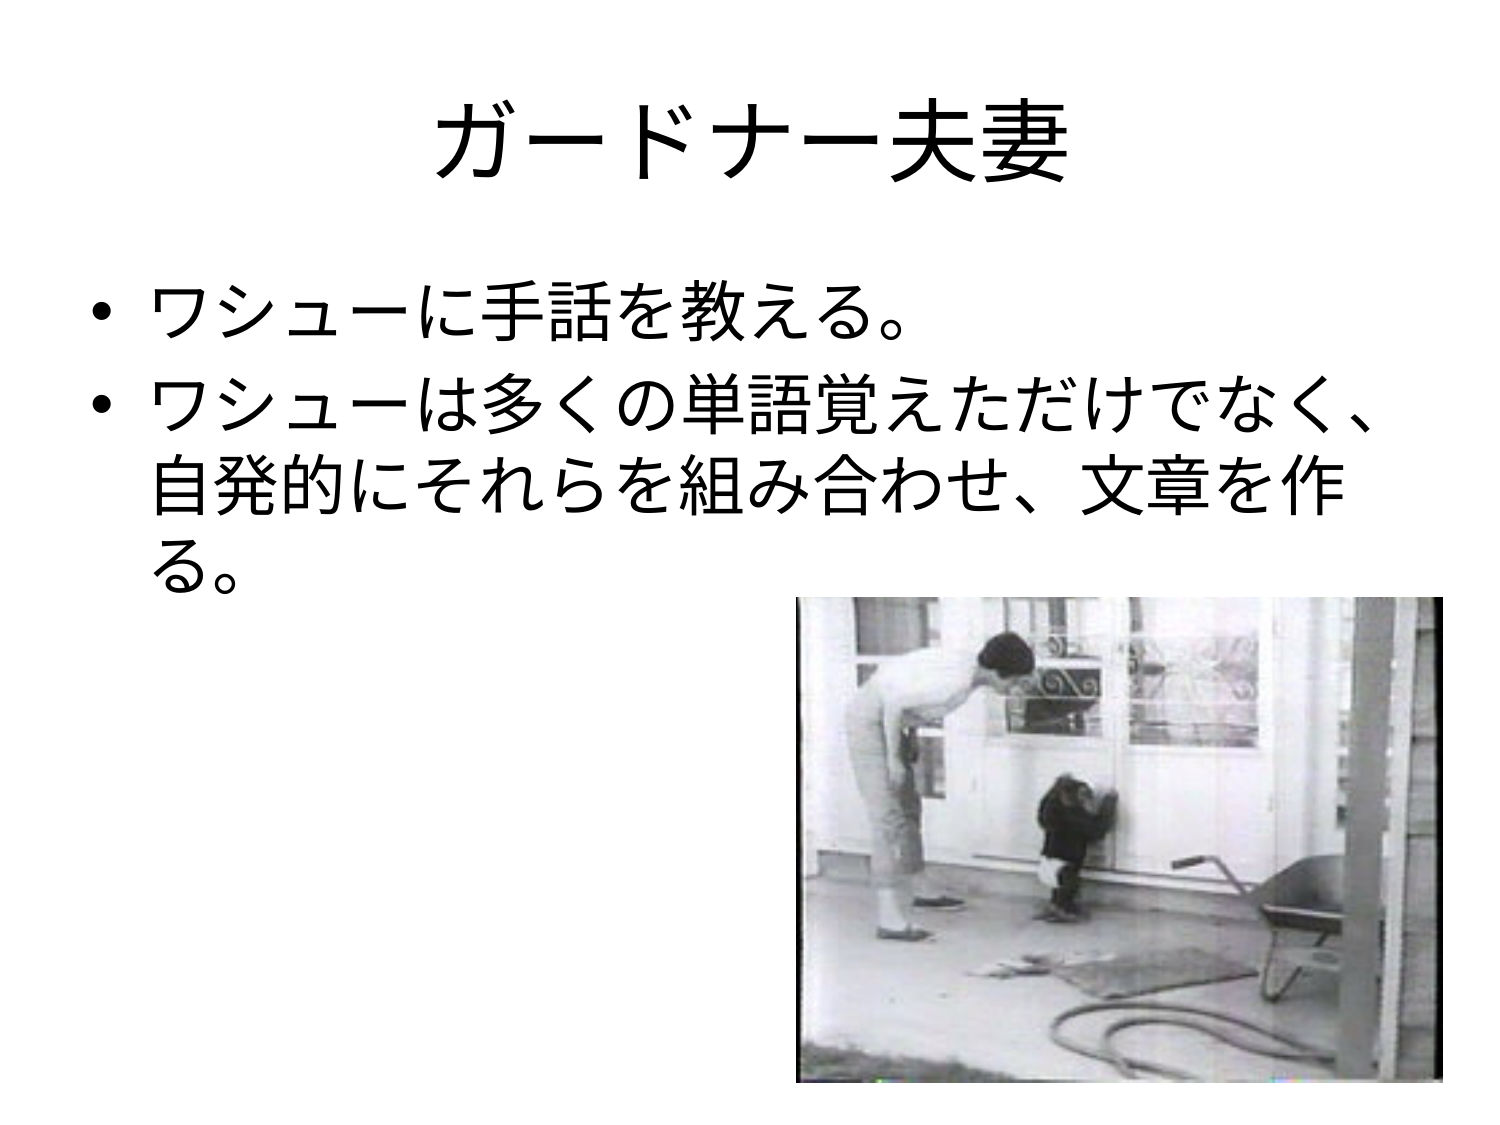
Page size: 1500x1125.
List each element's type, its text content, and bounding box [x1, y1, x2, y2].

title ガードナー夫妻 [75, 45, 1425, 233]
picture [795, 597, 1444, 1084]
list ワシューに手話を教える。 ワシューは多くの単語覚えただけでなく、自発的にそれらを組み合わせ、文章を作る。 [75, 262, 1425, 1005]
